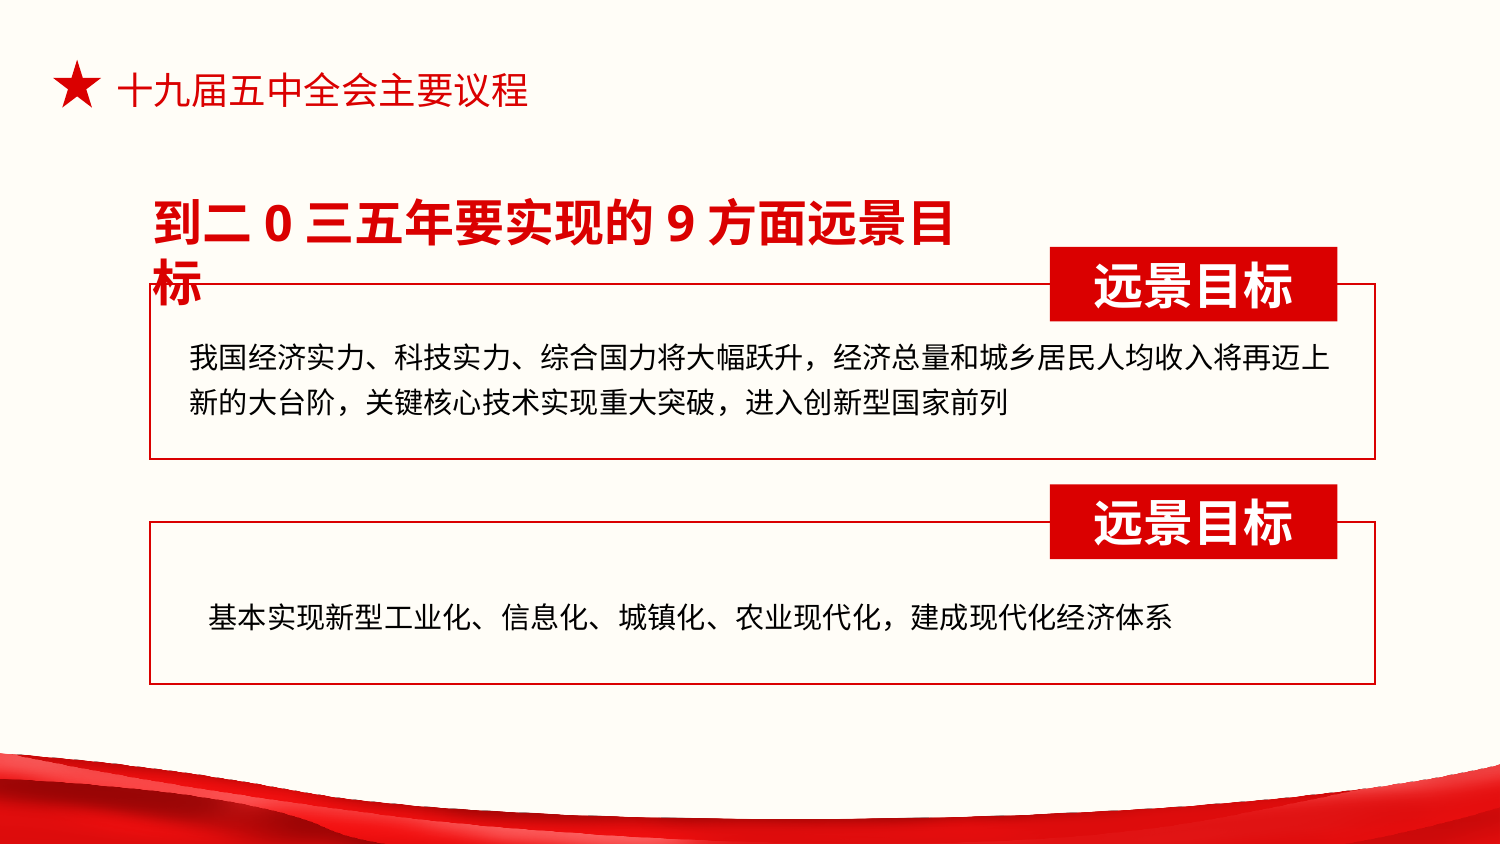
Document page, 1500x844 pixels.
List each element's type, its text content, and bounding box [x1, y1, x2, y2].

text_box 到二0三五年要实现的9方面远景目标 [137, 184, 988, 320]
text_box [149, 283, 1376, 460]
text_box 远景目标 [1049, 484, 1338, 560]
picture [0, 746, 1500, 844]
text_box 远景目标 [1049, 246, 1338, 322]
text_box [149, 521, 1376, 685]
